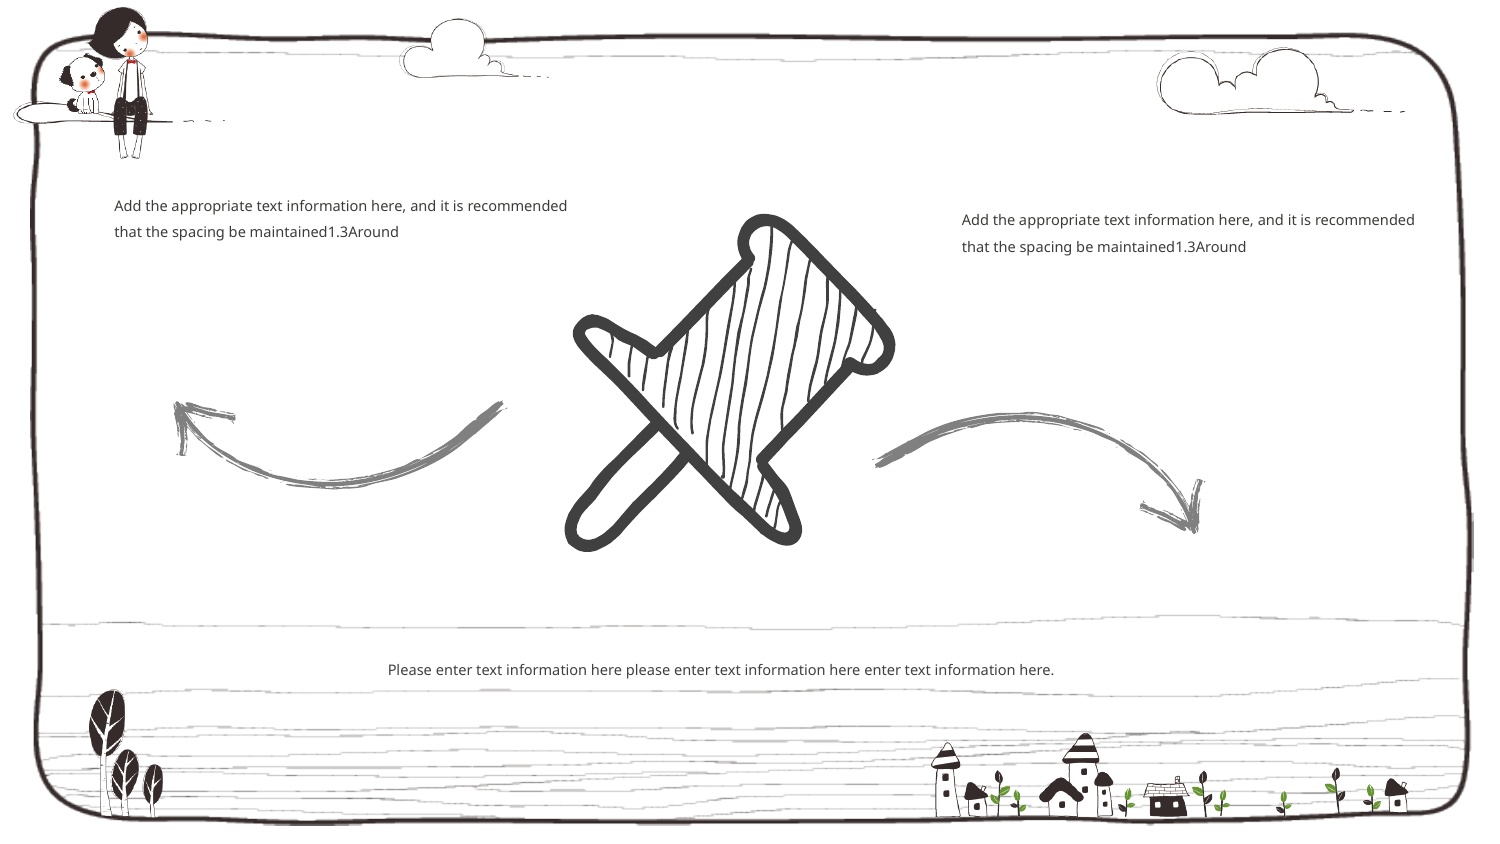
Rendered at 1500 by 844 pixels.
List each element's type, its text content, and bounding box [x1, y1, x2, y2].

text_box Add the appropriate text information here, and it is recommended that the spacing be maintained1.3Around [950, 196, 1441, 261]
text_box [564, 213, 896, 553]
picture [13, 7, 1474, 826]
text_box Add the appropriate text information here, and it is recommended that the spacing be maintained1.3Around [103, 182, 594, 247]
text_box Please enter text information here please enter text information here enter text information here. [154, 637, 1267, 719]
text_box [173, 400, 508, 490]
text_box [896, 411, 1207, 534]
